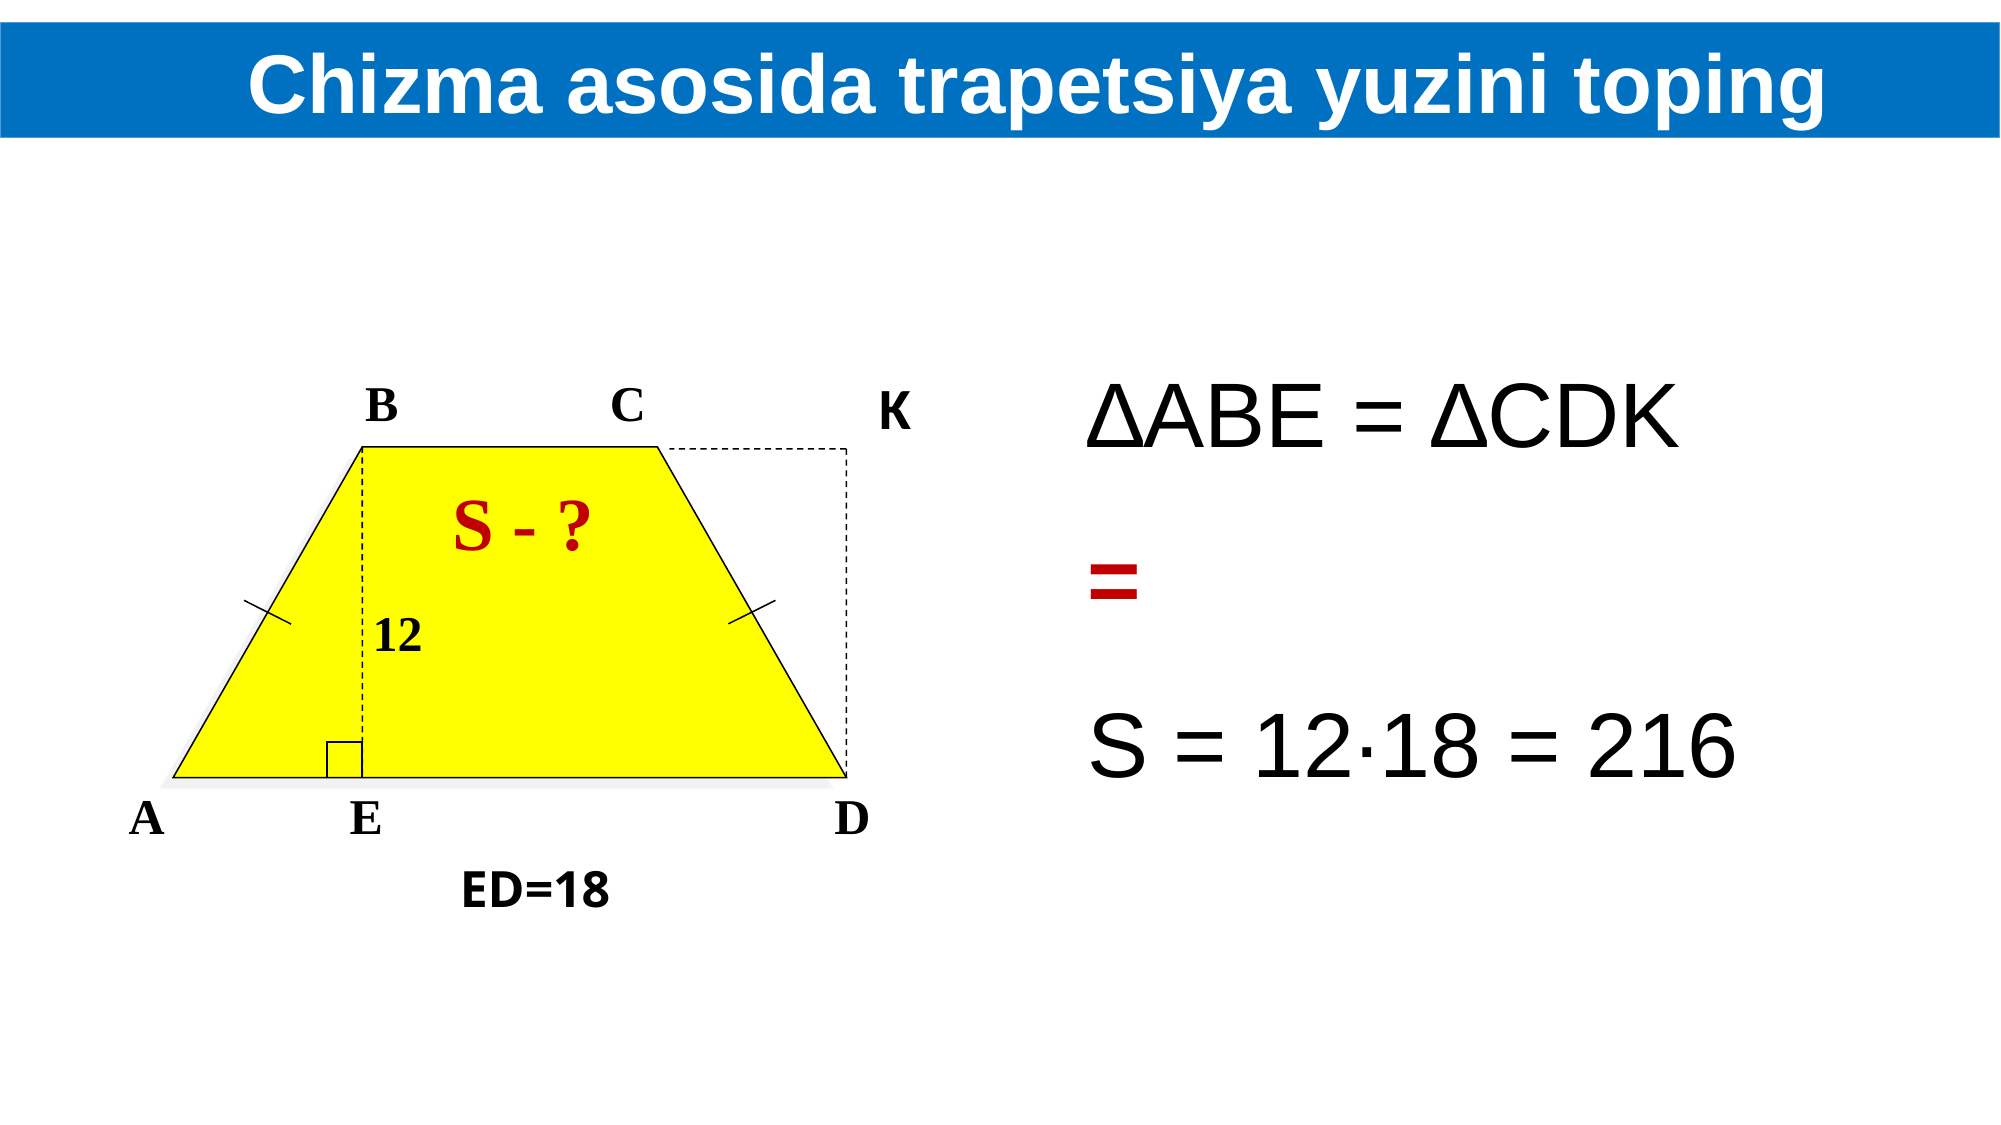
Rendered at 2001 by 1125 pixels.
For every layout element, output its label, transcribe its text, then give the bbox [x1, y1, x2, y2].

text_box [114, 363, 894, 926]
text_box Chizma asosida trapetsiya yuzini toping [0, 22, 2000, 138]
text_box K [894, 363, 926, 449]
